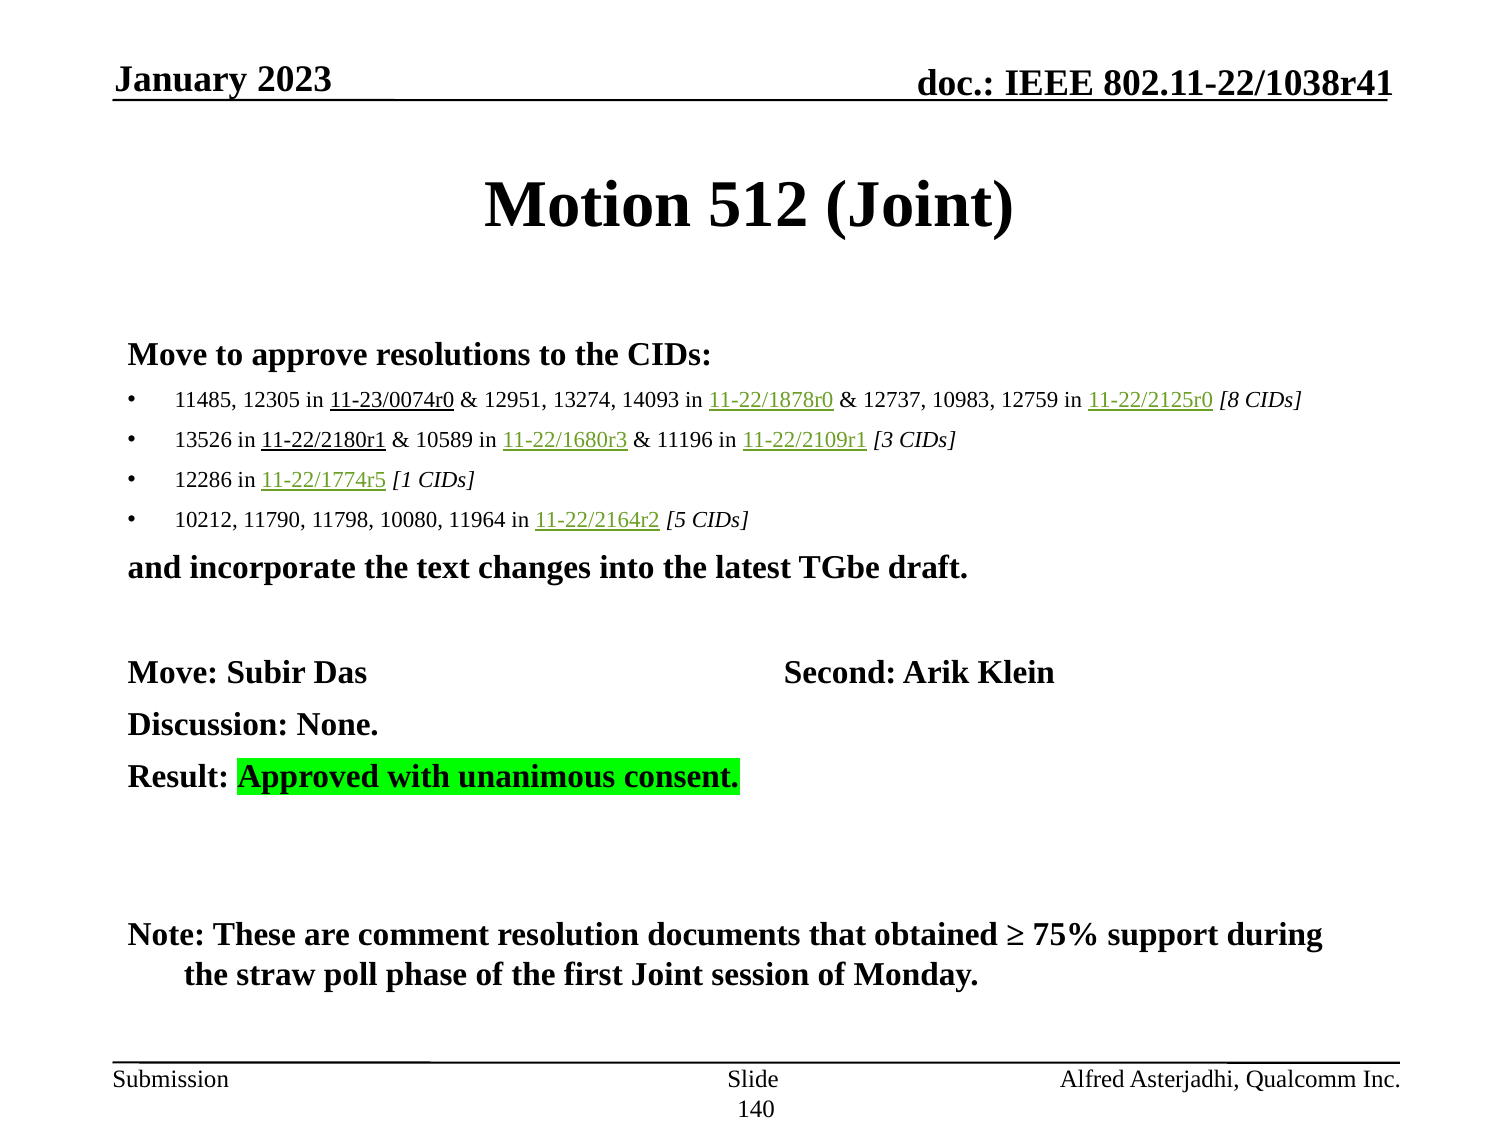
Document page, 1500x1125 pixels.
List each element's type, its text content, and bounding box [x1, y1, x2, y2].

list Move to approve resolutions to the CIDs: 11485, 12305 in 11-23/0074r0 & 12951, 13274, 14093 in 11-22/1878r0 & 12737, 10983, 12759 in 11-22/2125r0 [8 CIDs] 13526 in 11-22/2180r1 & 10589 in 11-22/1680r3 & 11196 in 11-22/2109r1 [3 CIDs] 12286 in 11-22/1774r5 [1 CIDs] 10212, 11790, 11798, 10080, 11964 in 11-22/2164r2 [5 CIDs] and incorporate the text changes into the latest TGbe draft. Move: Subir Das Second: Arik Klein Discussion: None. Result: Approved with unanimous consent. Note: These are comment resolution documents that obtained ≥ 75% support during the straw poll phase of the first Joint session of Monday. [112, 324, 1388, 1000]
slide_number Slide 140 [712, 1061, 800, 1123]
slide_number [114, 54, 423, 100]
title Motion 512 (Joint) [112, 112, 1388, 288]
footer Alfred Asterjadhi, Qualcomm Inc. [878, 1061, 1402, 1093]
